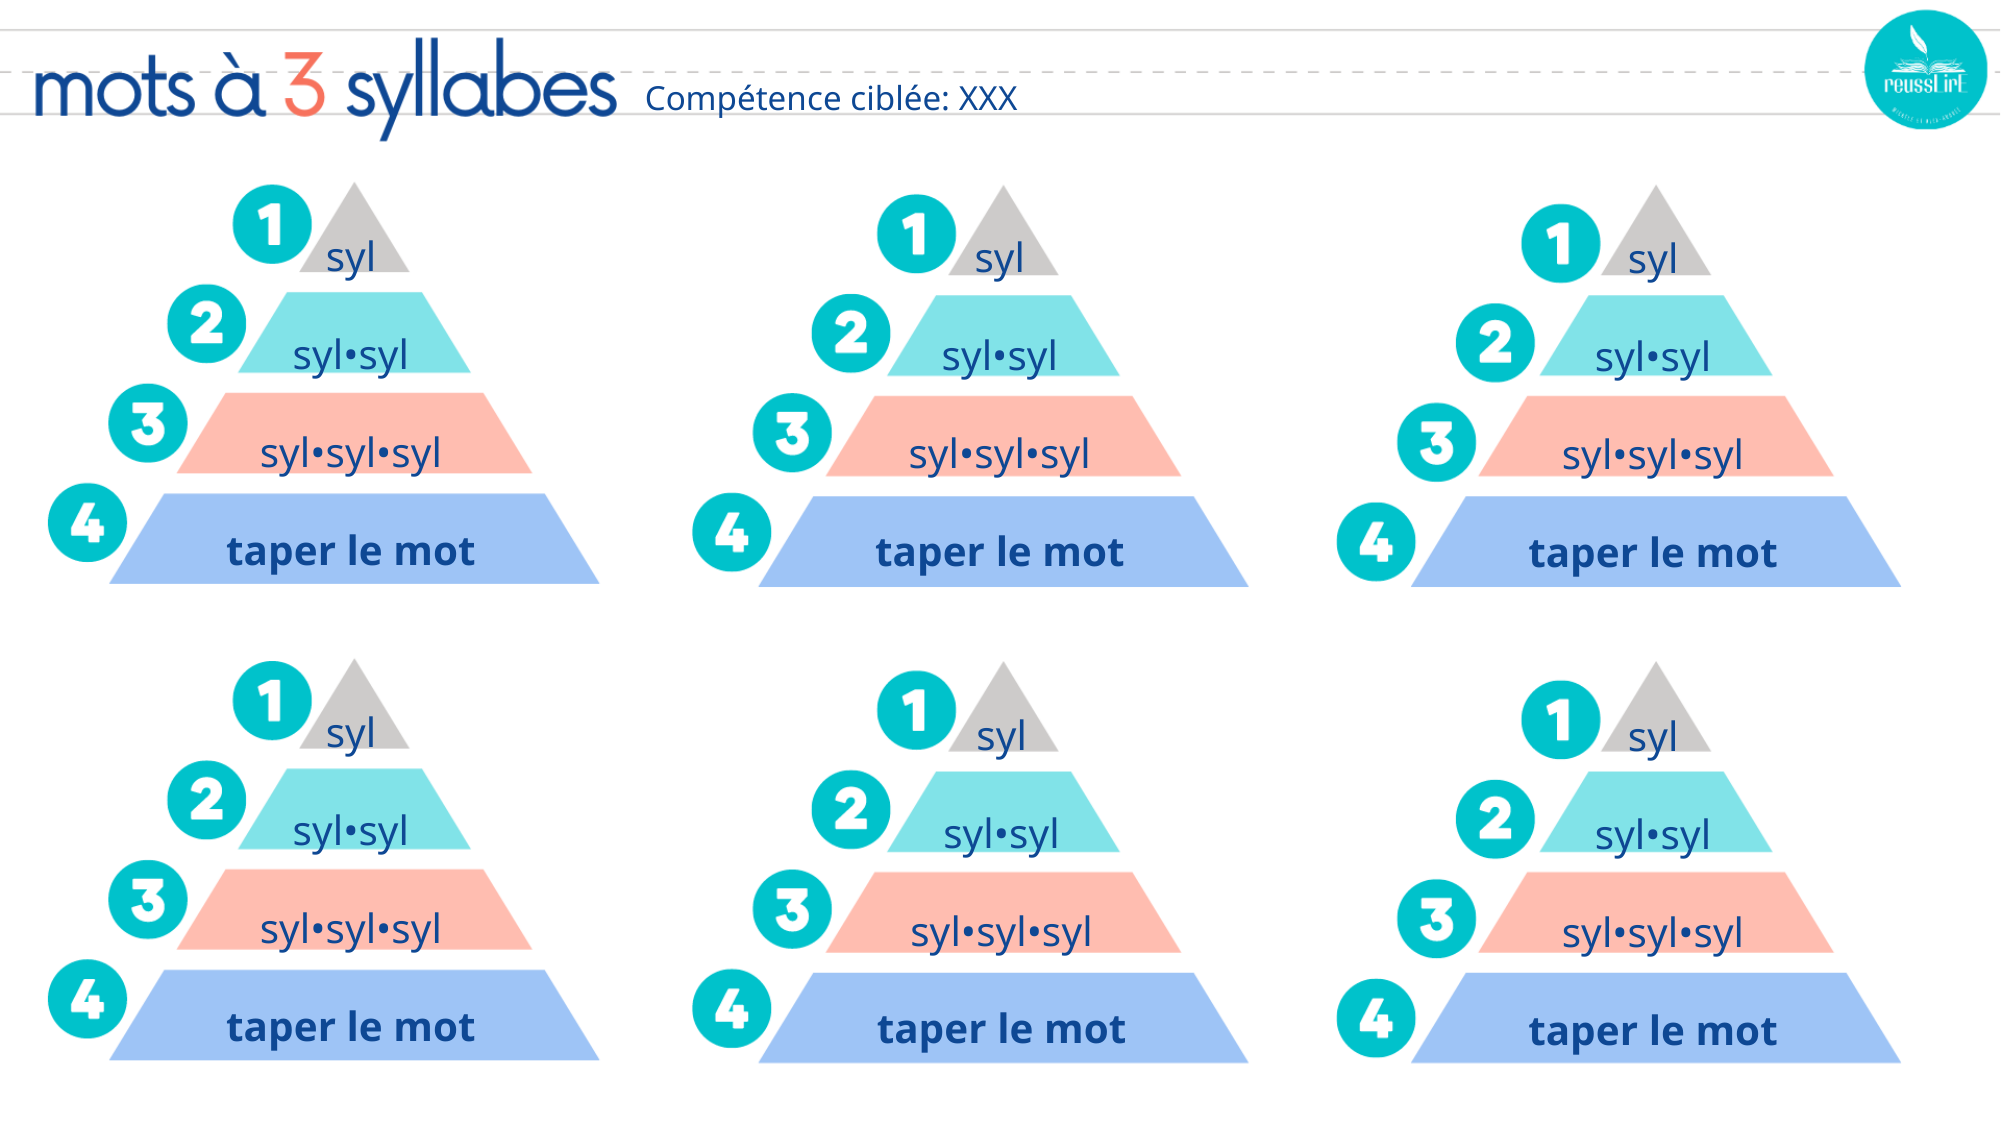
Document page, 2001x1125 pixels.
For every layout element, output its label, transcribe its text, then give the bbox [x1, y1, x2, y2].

text_box syl syl•syl syl•syl•syl taper le mot [829, 653, 1175, 1060]
text_box syl syl•syl syl•syl•syl taper le mot [195, 174, 507, 581]
text_box syl syl•syl syl•syl•syl taper le mot [844, 175, 1156, 582]
picture [0, 0, 2001, 1125]
text_box syl syl•syl syl•syl•syl taper le mot [1511, 176, 1795, 583]
text_box syl syl•syl syl•syl•syl taper le mot [195, 650, 507, 1057]
text_box Compétence ciblée: XXX [630, 69, 1884, 125]
text_box syl syl•syl syl•syl•syl taper le mot [1499, 654, 1807, 1061]
